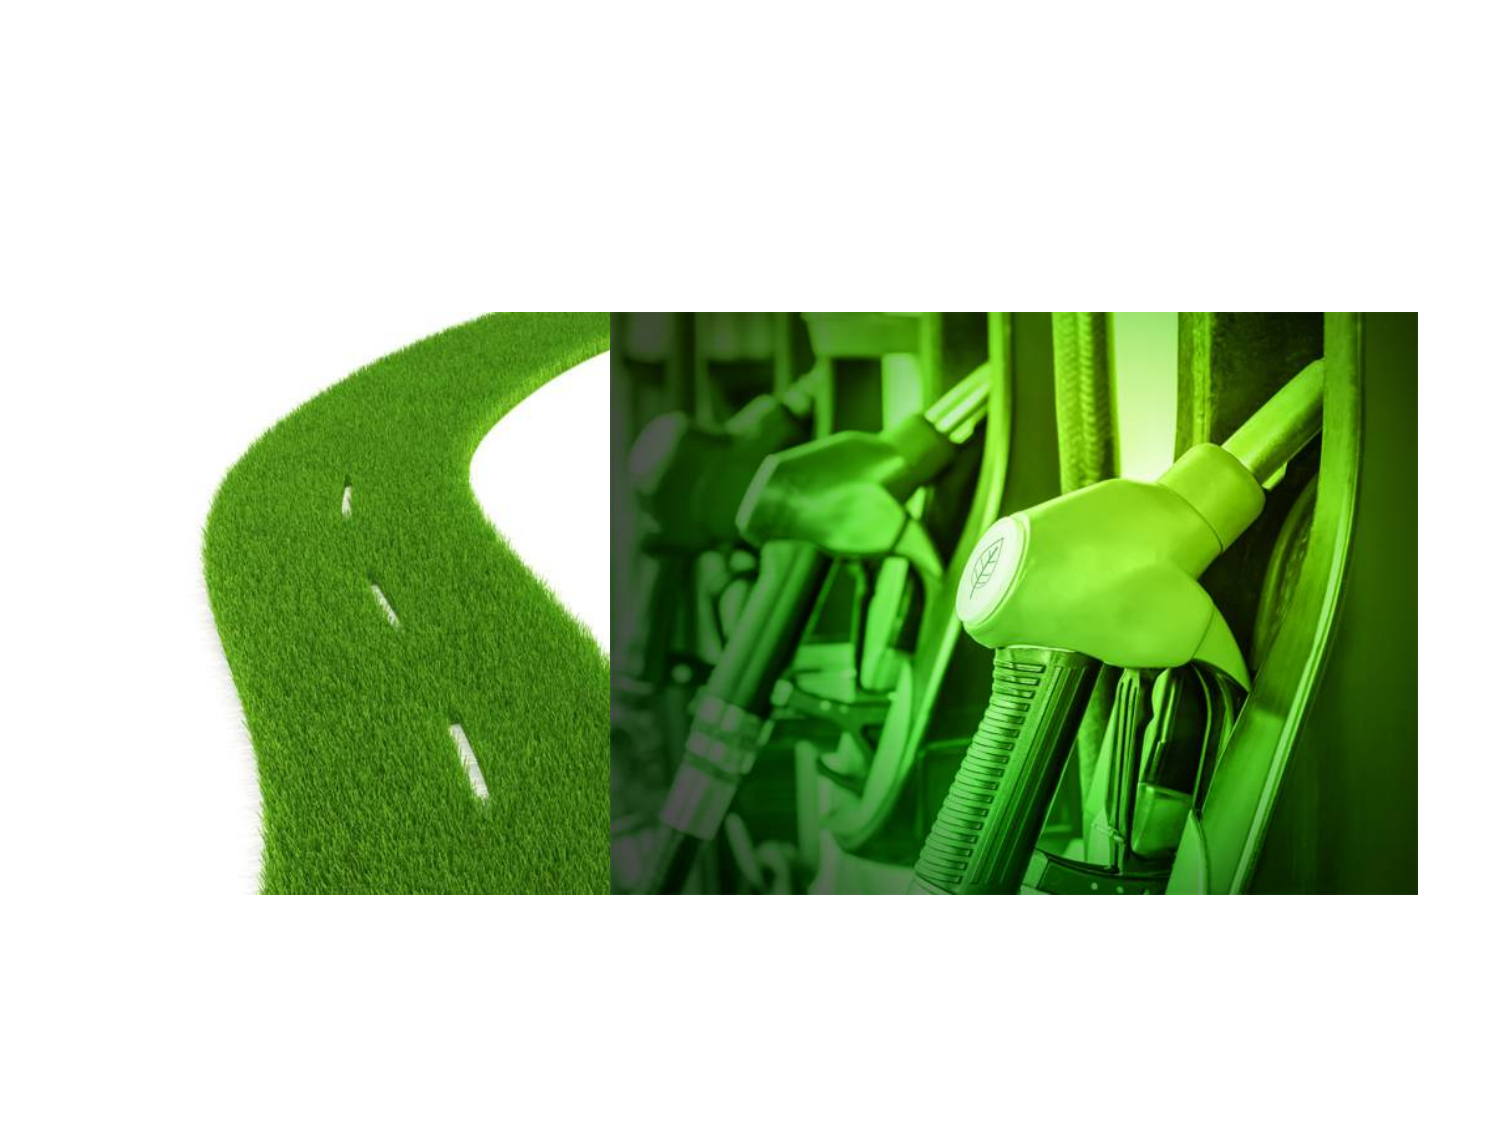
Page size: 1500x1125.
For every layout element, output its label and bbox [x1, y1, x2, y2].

picture [112, 312, 1418, 895]
